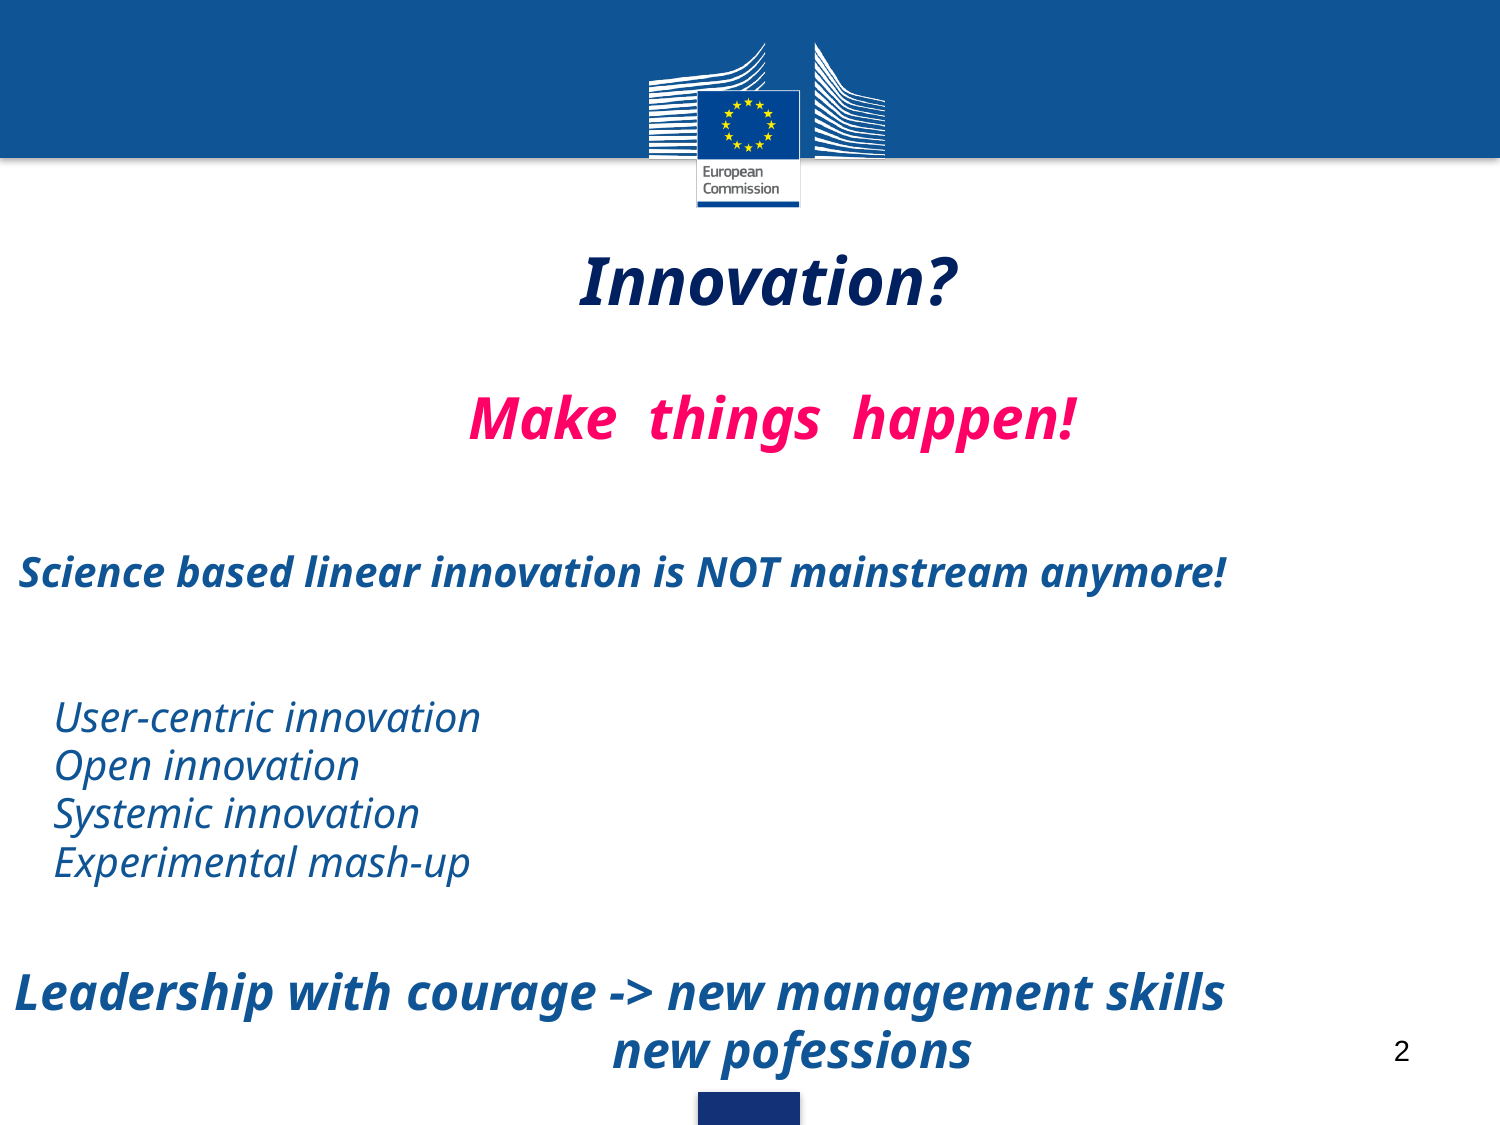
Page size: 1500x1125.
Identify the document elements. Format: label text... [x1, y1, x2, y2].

list Make things happen! Science based linear innovation is NOT mainstream anymore! User-centric innovation Open innovation Systemic innovation Experimental mash-up Leadership with courage -> new management skills new pofessions [0, 386, 1500, 1066]
title Innovation? [64, 201, 1415, 356]
slide_number 2 [1074, 1024, 1425, 1103]
picture [649, 42, 885, 201]
